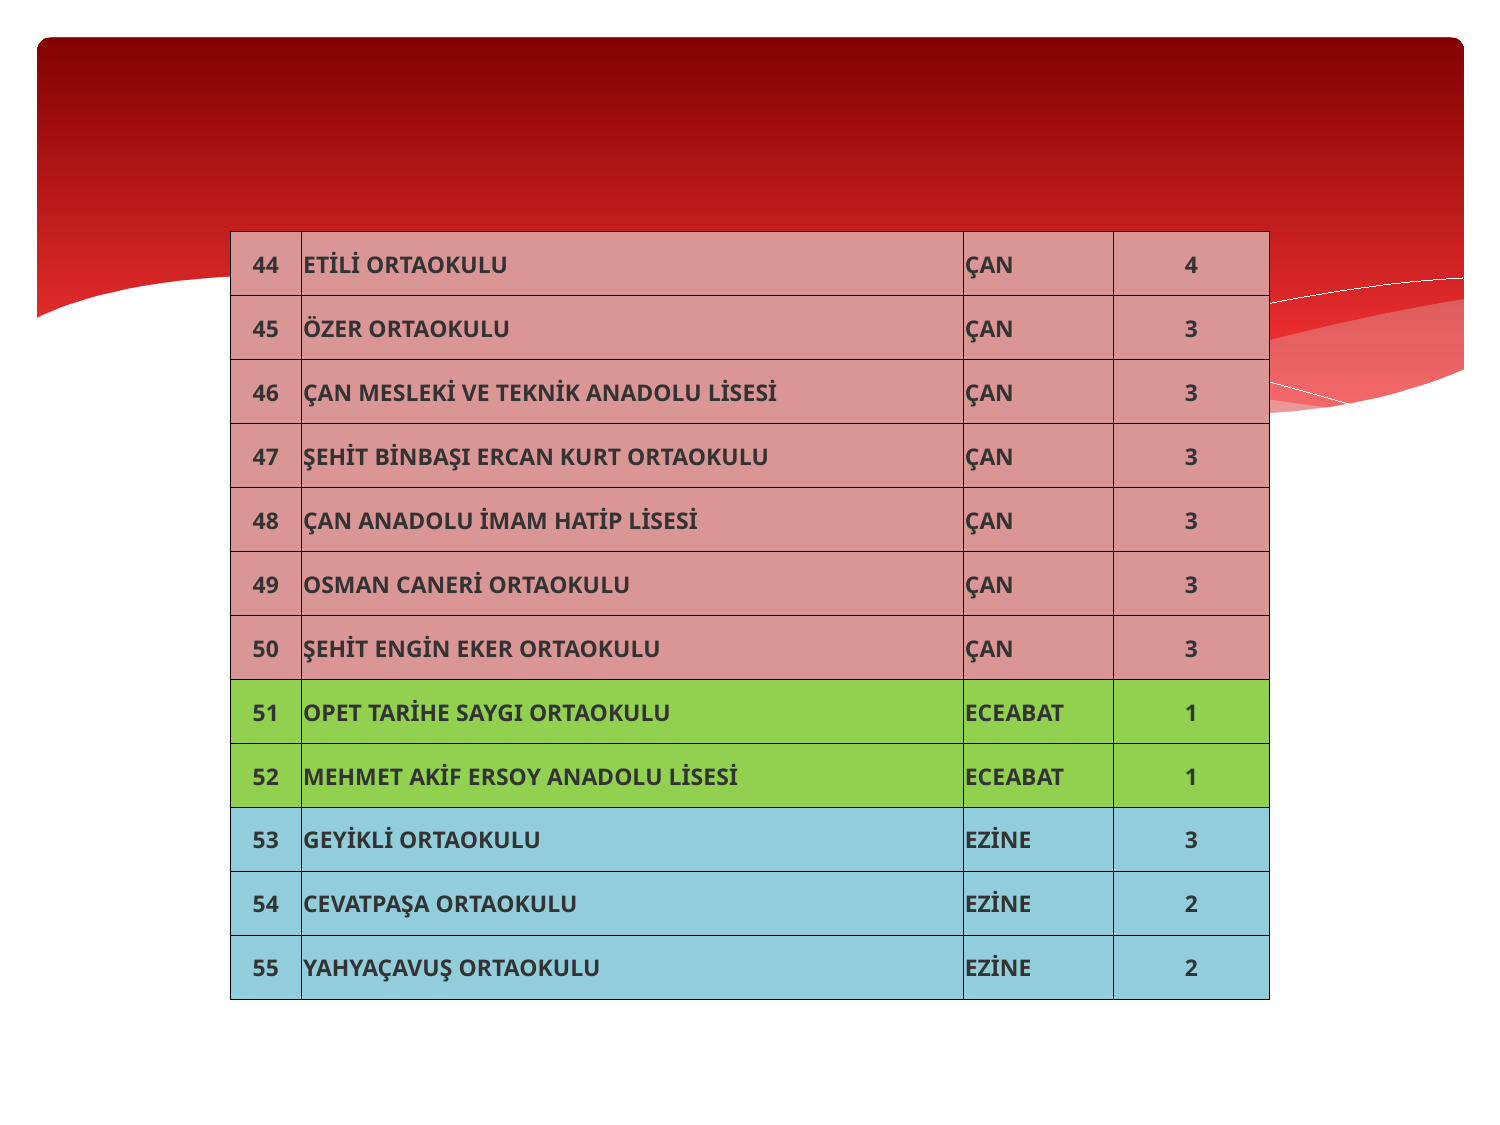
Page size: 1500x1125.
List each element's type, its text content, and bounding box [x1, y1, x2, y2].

table_cell EZİNE [964, 936, 1113, 999]
table_cell 1 [1114, 680, 1269, 743]
table_cell EZİNE [964, 808, 1113, 871]
table_cell ÇAN [964, 424, 1113, 487]
table_cell MEHMET AKİF ERSOY ANADOLU LİSESİ [302, 744, 963, 807]
table_cell EZİNE [964, 872, 1113, 935]
table_cell ÇAN [964, 616, 1113, 679]
table_cell 3 [1114, 296, 1269, 359]
table_cell ÇAN [964, 488, 1113, 551]
table_cell 3 [1114, 808, 1269, 871]
table_cell OPET TARİHE SAYGI ORTAOKULU [302, 680, 963, 743]
table_cell 48 [231, 488, 301, 551]
table_cell 45 [231, 296, 301, 359]
table_cell GEYİKLİ ORTAOKULU [302, 808, 963, 871]
table_cell 51 [231, 680, 301, 743]
table_cell ECEABAT [964, 680, 1113, 743]
table_cell OSMAN CANERİ ORTAOKULU [302, 552, 963, 615]
table_cell 54 [231, 872, 301, 935]
table_cell ÇAN [964, 360, 1113, 423]
table_cell 55 [231, 936, 301, 999]
table_cell 46 [231, 360, 301, 423]
table_cell 49 [231, 552, 301, 615]
table_cell 1 [1114, 744, 1269, 807]
table_cell ŞEHİT ENGİN EKER ORTAOKULU [302, 616, 963, 679]
table_cell 3 [1114, 424, 1269, 487]
table_cell ÇAN MESLEKİ VE TEKNİK ANADOLU LİSESİ [302, 360, 963, 423]
table_cell ÇAN [964, 296, 1113, 359]
table_cell 52 [231, 744, 301, 807]
table_cell 50 [231, 616, 301, 679]
table_cell 3 [1114, 360, 1269, 423]
table_cell 2 [1114, 936, 1269, 999]
table_cell ŞEHİT BİNBAŞI ERCAN KURT ORTAOKULU [302, 424, 963, 487]
table_header ÇAN [964, 232, 1113, 295]
table_header ETİLİ ORTAOKULU [302, 232, 963, 295]
table_cell ÇAN ANADOLU İMAM HATİP LİSESİ [302, 488, 963, 551]
table_cell 2 [1114, 872, 1269, 935]
table_cell 53 [231, 808, 301, 871]
table_cell ÇAN [964, 552, 1113, 615]
table_cell 3 [1114, 488, 1269, 551]
table_header 44 [231, 232, 301, 295]
table_cell 3 [1114, 552, 1269, 615]
table_cell 3 [1114, 616, 1269, 679]
table_header 4 [1114, 232, 1269, 295]
table_cell ÖZER ORTAOKULU [302, 296, 963, 359]
table_cell ECEABAT [964, 744, 1113, 807]
table_cell CEVATPAŞA ORTAOKULU [302, 872, 963, 935]
table_cell YAHYAÇAVUŞ ORTAOKULU [302, 936, 963, 999]
table_cell 47 [231, 424, 301, 487]
